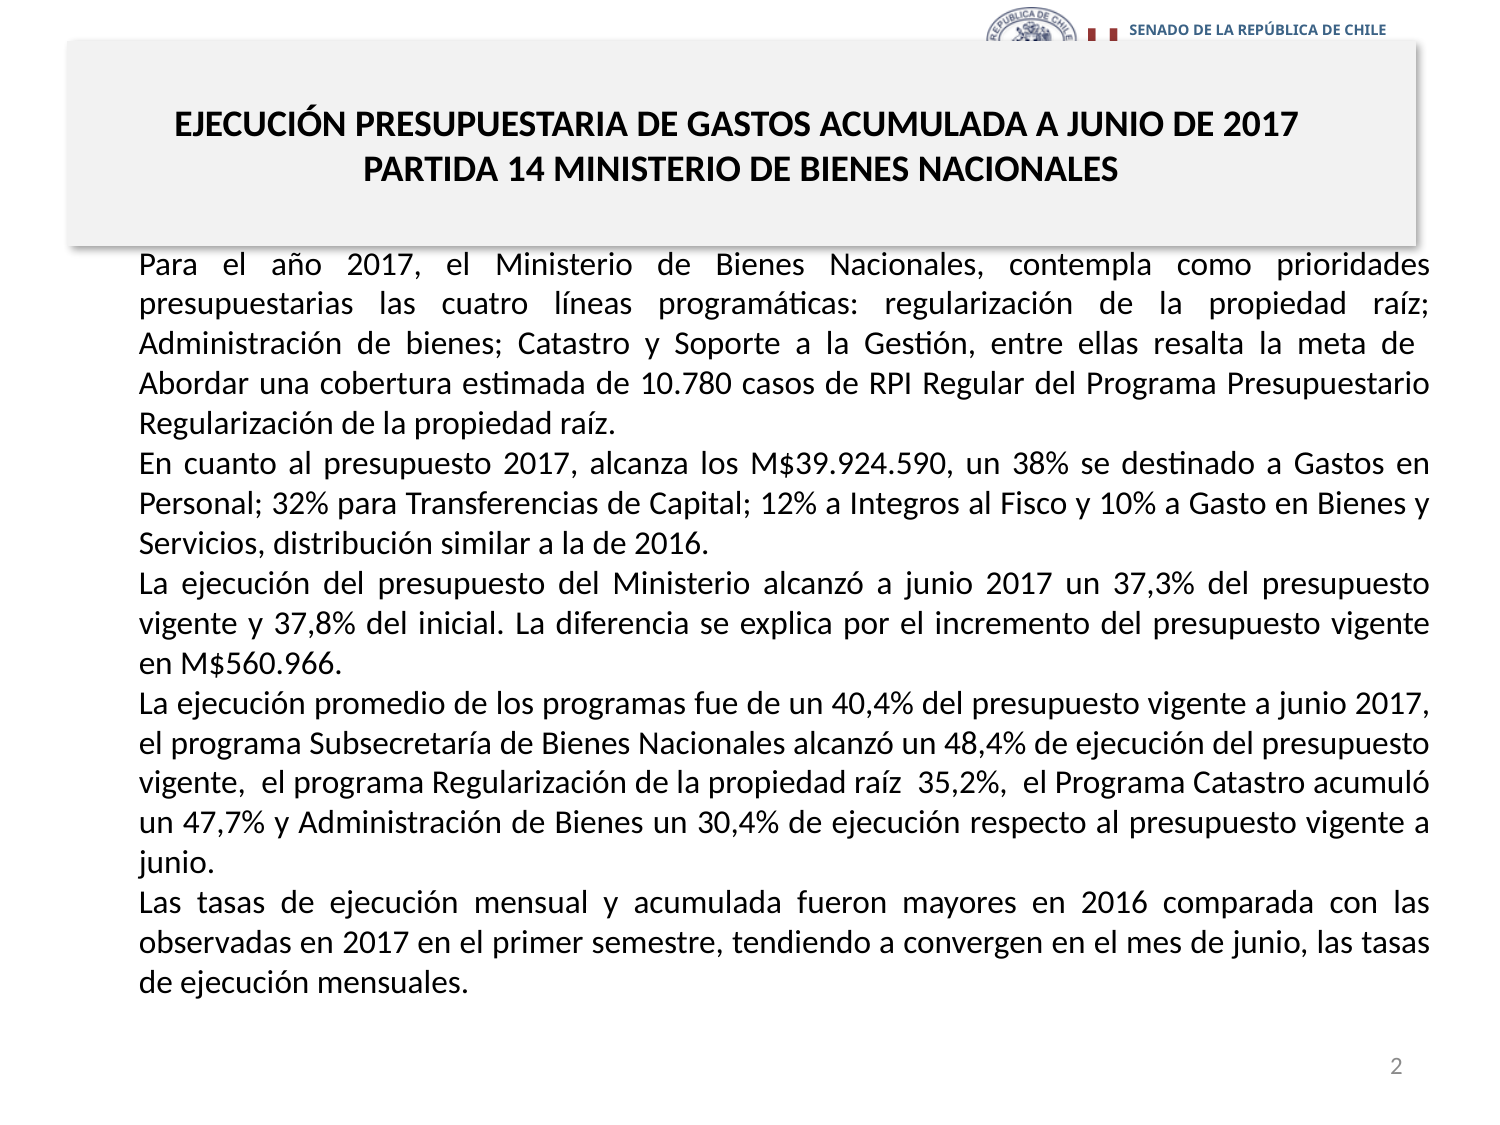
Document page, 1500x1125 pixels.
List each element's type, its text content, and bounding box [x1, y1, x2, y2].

picture [986, 7, 1079, 41]
text_box Para el año 2017, el Ministerio de Bienes Nacionales, contempla como prioridades presupuestarias las cuatro líneas programáticas: regularización de la propiedad raíz; Administración de bienes; Catastro y Soporte a la Gestión, entre ellas resalta la meta de Abordar una cobertura estimada de 10.780 casos de RPI Regular del Programa Presupuestario Regularización de la propiedad raíz. En cuanto al presupuesto 2017, alcanza los M$39.924.590, un 38% se destinado a Gastos en Personal; 32% para Transferencias de Capital; 12% a Integros al Fisco y 10% a Gasto en Bienes y Servicios, distribución similar a la de 2016. La ejecución del presupuesto del Ministerio alcanzó a junio 2017 un 37,3% del presupuesto vigente y 37,8% del inicial. La diferencia se explica por el incremento del presupuesto vigente en M$560.966. La ejecución promedio de los programas fue de un 40,4% del presupuesto vigente a junio 2017, el programa Subsecretaría de Bienes Nacionales alcanzó un 48,4% de ejecución del presupuesto vigente, el programa Regularización de la propiedad raíz 35,2%, el Programa Catastro acumuló un 47,7% y Administración de Bienes un 30,4% de ejecución respecto al presupuesto vigente a junio. Las tasas de ejecución mensual y acumulada fueron mayores en 2016 comparada con las observadas en 2017 en el primer semestre, tendiendo a convergen en el mes de junio, las tasas de ejecución mensuales. [123, 234, 1447, 1008]
slide_number 2 [1067, 1035, 1418, 1095]
text_box [63, 231, 1414, 1047]
title EJECUCIÓN PRESUPUESTARIA DE GASTOS ACUMULADA A JUNIO DE 2017 PARTIDA 14 MINISTERIO DE BIENES NACIONALES [67, 41, 1415, 234]
